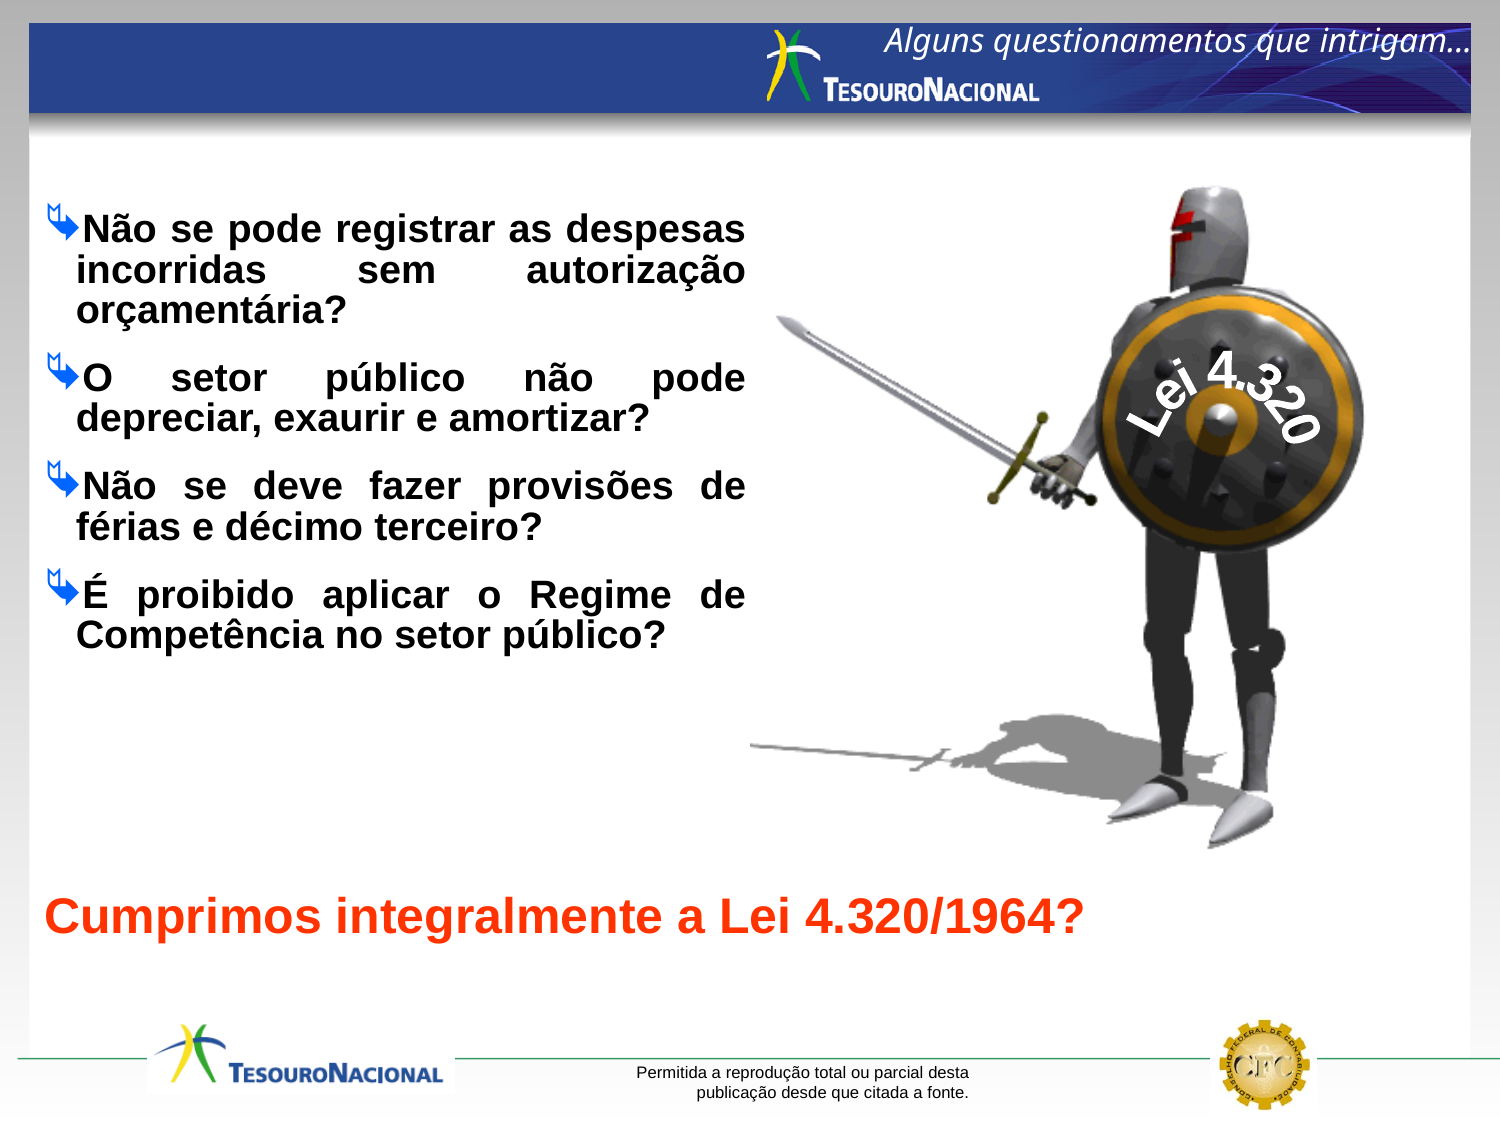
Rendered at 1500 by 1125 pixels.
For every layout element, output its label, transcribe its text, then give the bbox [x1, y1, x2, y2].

text_box Não se pode registrar as despesas incorridas sem autorização orçamentária? O setor público não pode depreciar, exaurir e amortizar? Não se deve fazer provisões de férias e décimo terceiro? É proibido aplicar o Regime de Competência no setor público? [29, 125, 762, 664]
text_box Alguns questionamentos que intrigam... [29, 11, 1489, 67]
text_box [749, 172, 1442, 858]
picture [29, 67, 1471, 113]
picture [1210, 1011, 1317, 1117]
picture [147, 1020, 455, 1094]
text_box Cumprimos integralmente a Lei 4.320/1964? [29, 876, 1471, 952]
